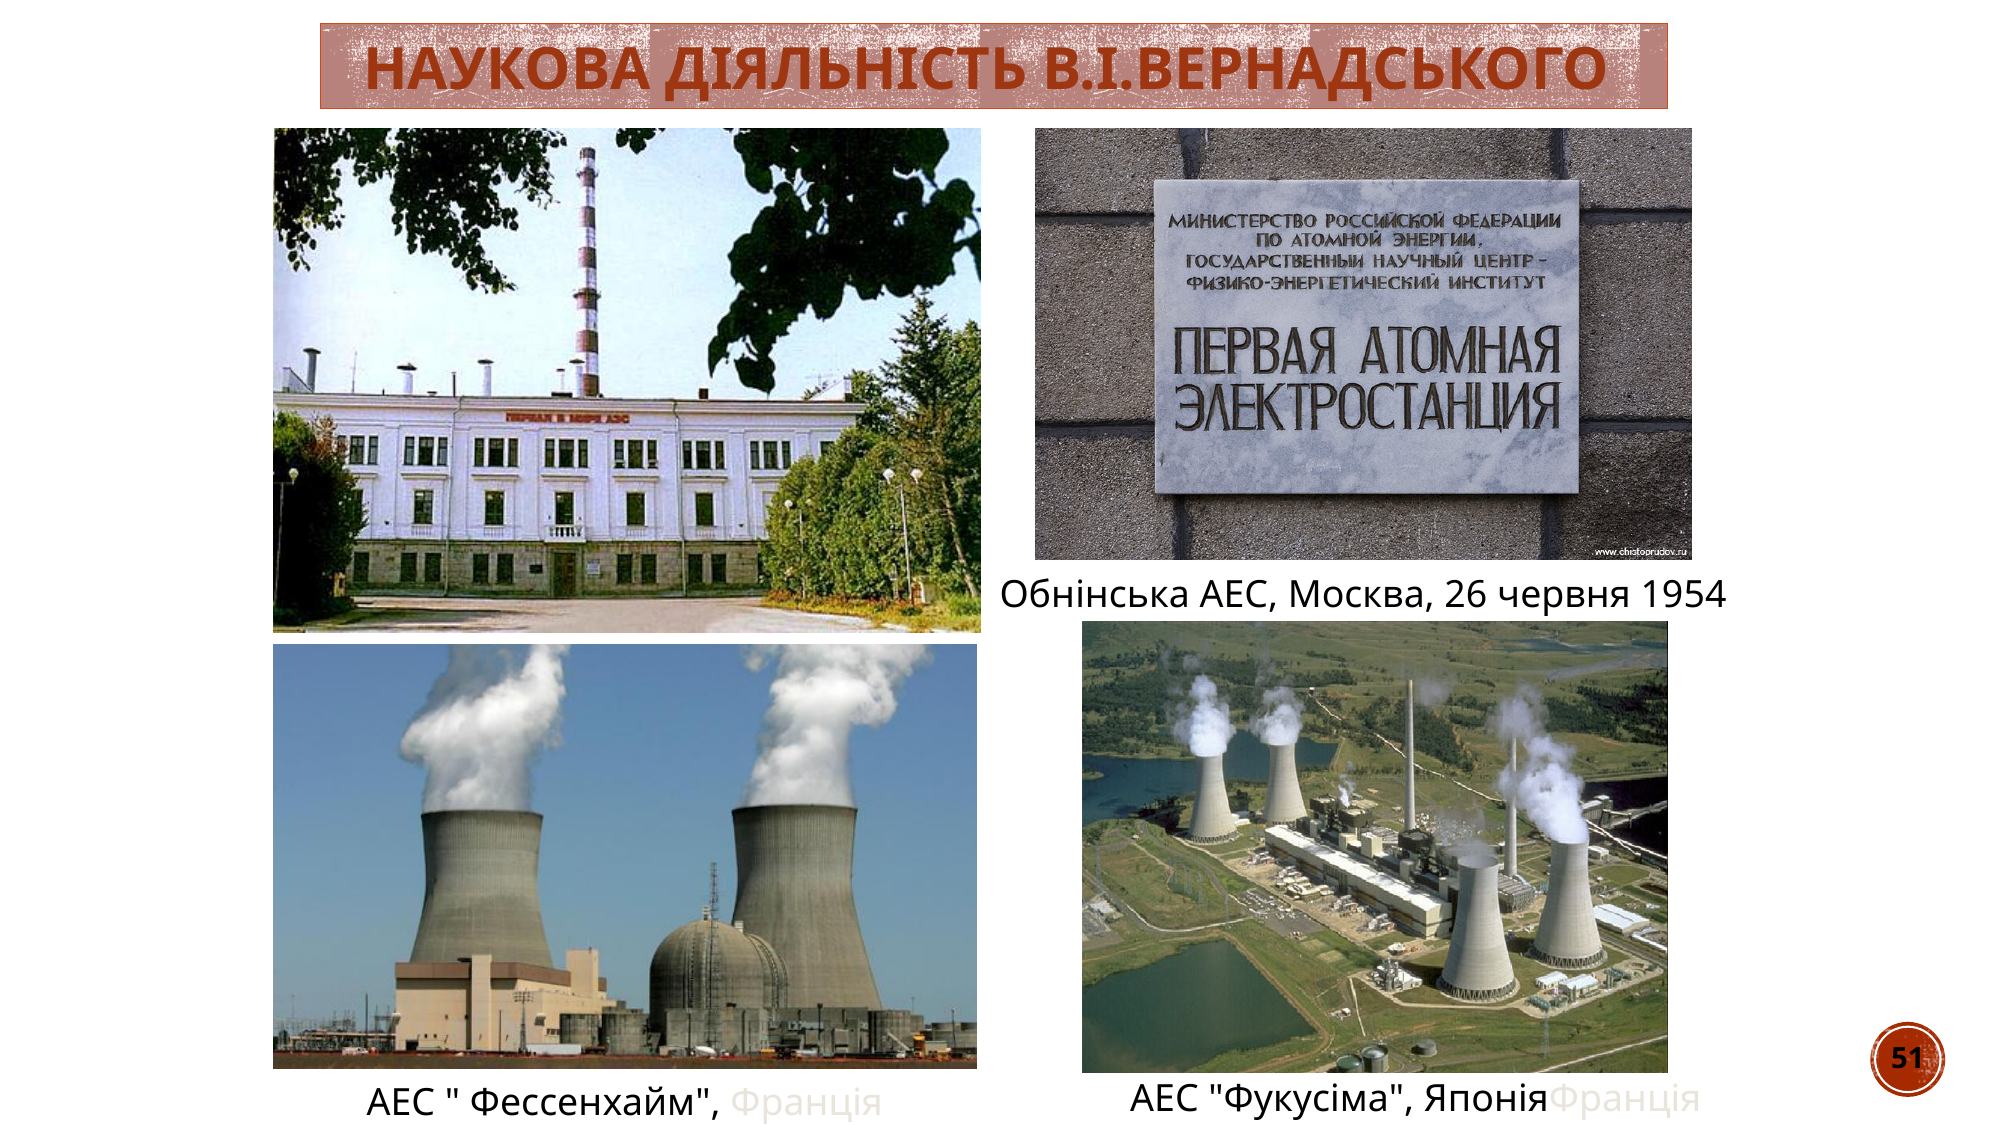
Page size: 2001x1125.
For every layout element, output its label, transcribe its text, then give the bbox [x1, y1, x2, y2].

text_box Обнінська АЕС, Москва, 26 червня 1954 р. [976, 562, 1750, 668]
picture [273, 644, 977, 1069]
picture [1035, 128, 1692, 560]
text_box АЕС "Фукусіма", ЯпоніяФранція [1082, 1066, 1750, 1125]
text_box АЕС " Фессенхайм", Франція [273, 1070, 977, 1125]
slide_number 51 [1855, 1028, 1961, 1089]
text_box НАУКОВА ДІЯЛЬНІСТЬ В.І.ВЕРНАДСЬКОГО [320, 23, 1668, 109]
picture [273, 128, 981, 633]
picture [1082, 621, 1668, 1071]
